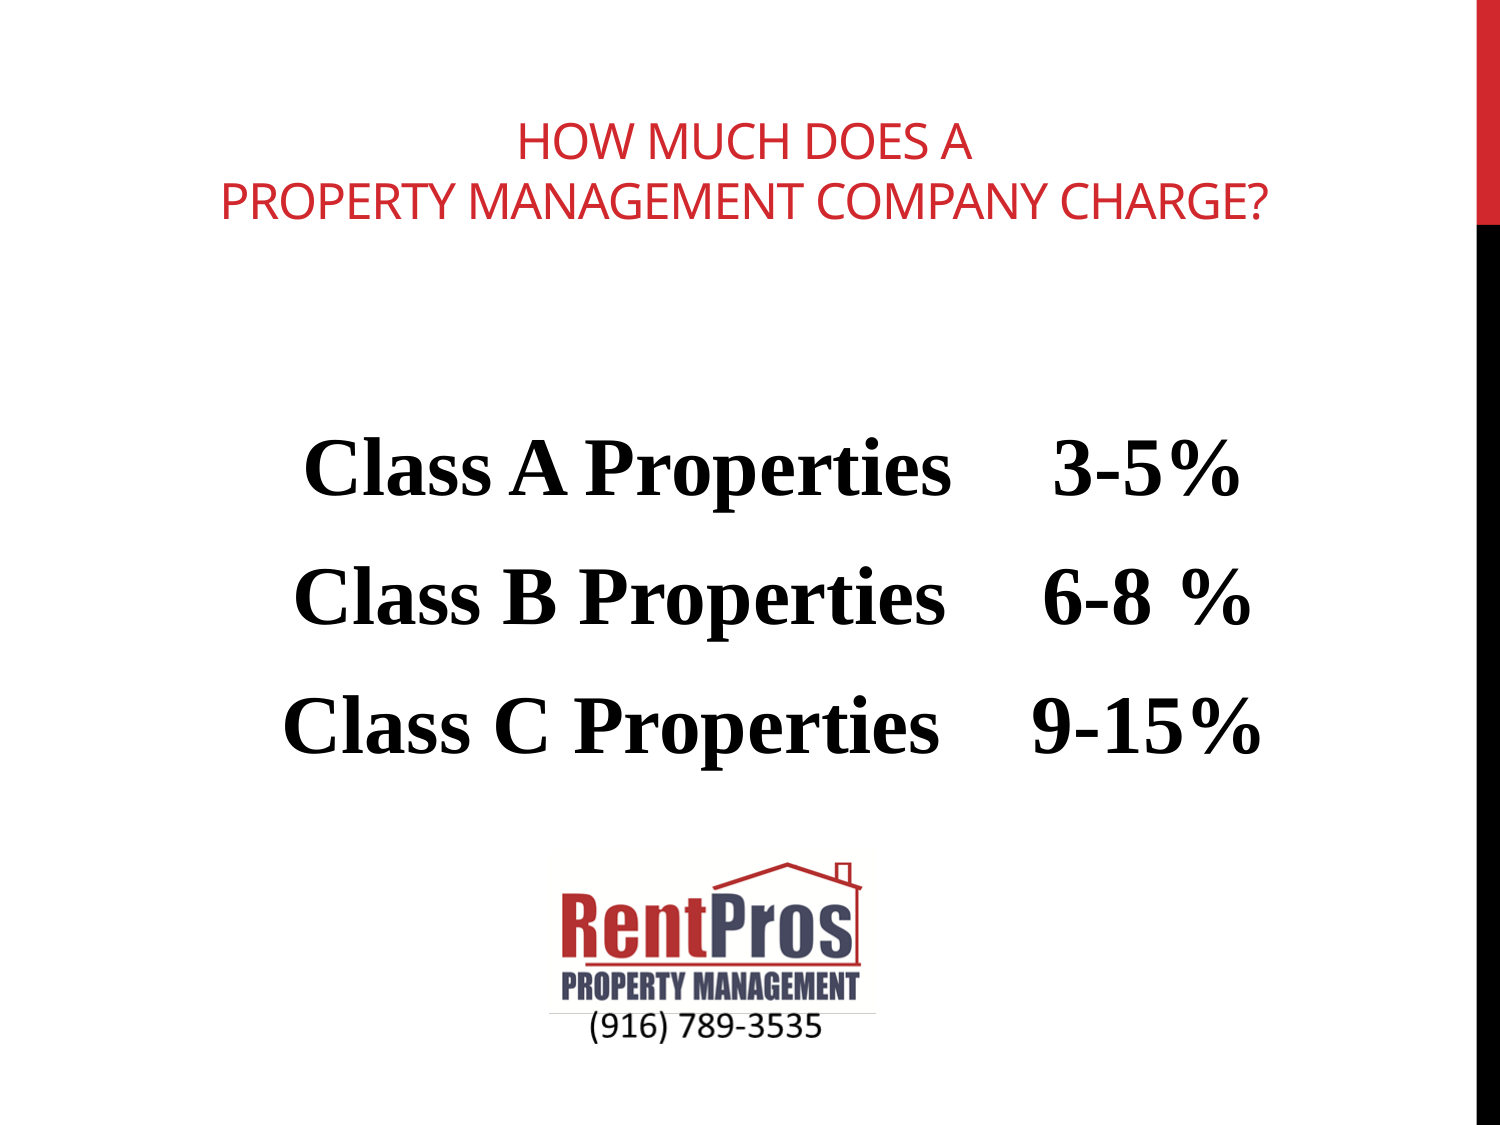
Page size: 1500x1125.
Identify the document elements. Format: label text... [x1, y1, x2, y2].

list Class A Properties 3-5% Class B Properties 6-8 % Class C Properties 9-15% [75, 324, 1325, 1043]
picture [549, 849, 877, 1072]
title How much does a Property Management Company Charge? [0, 75, 1500, 238]
